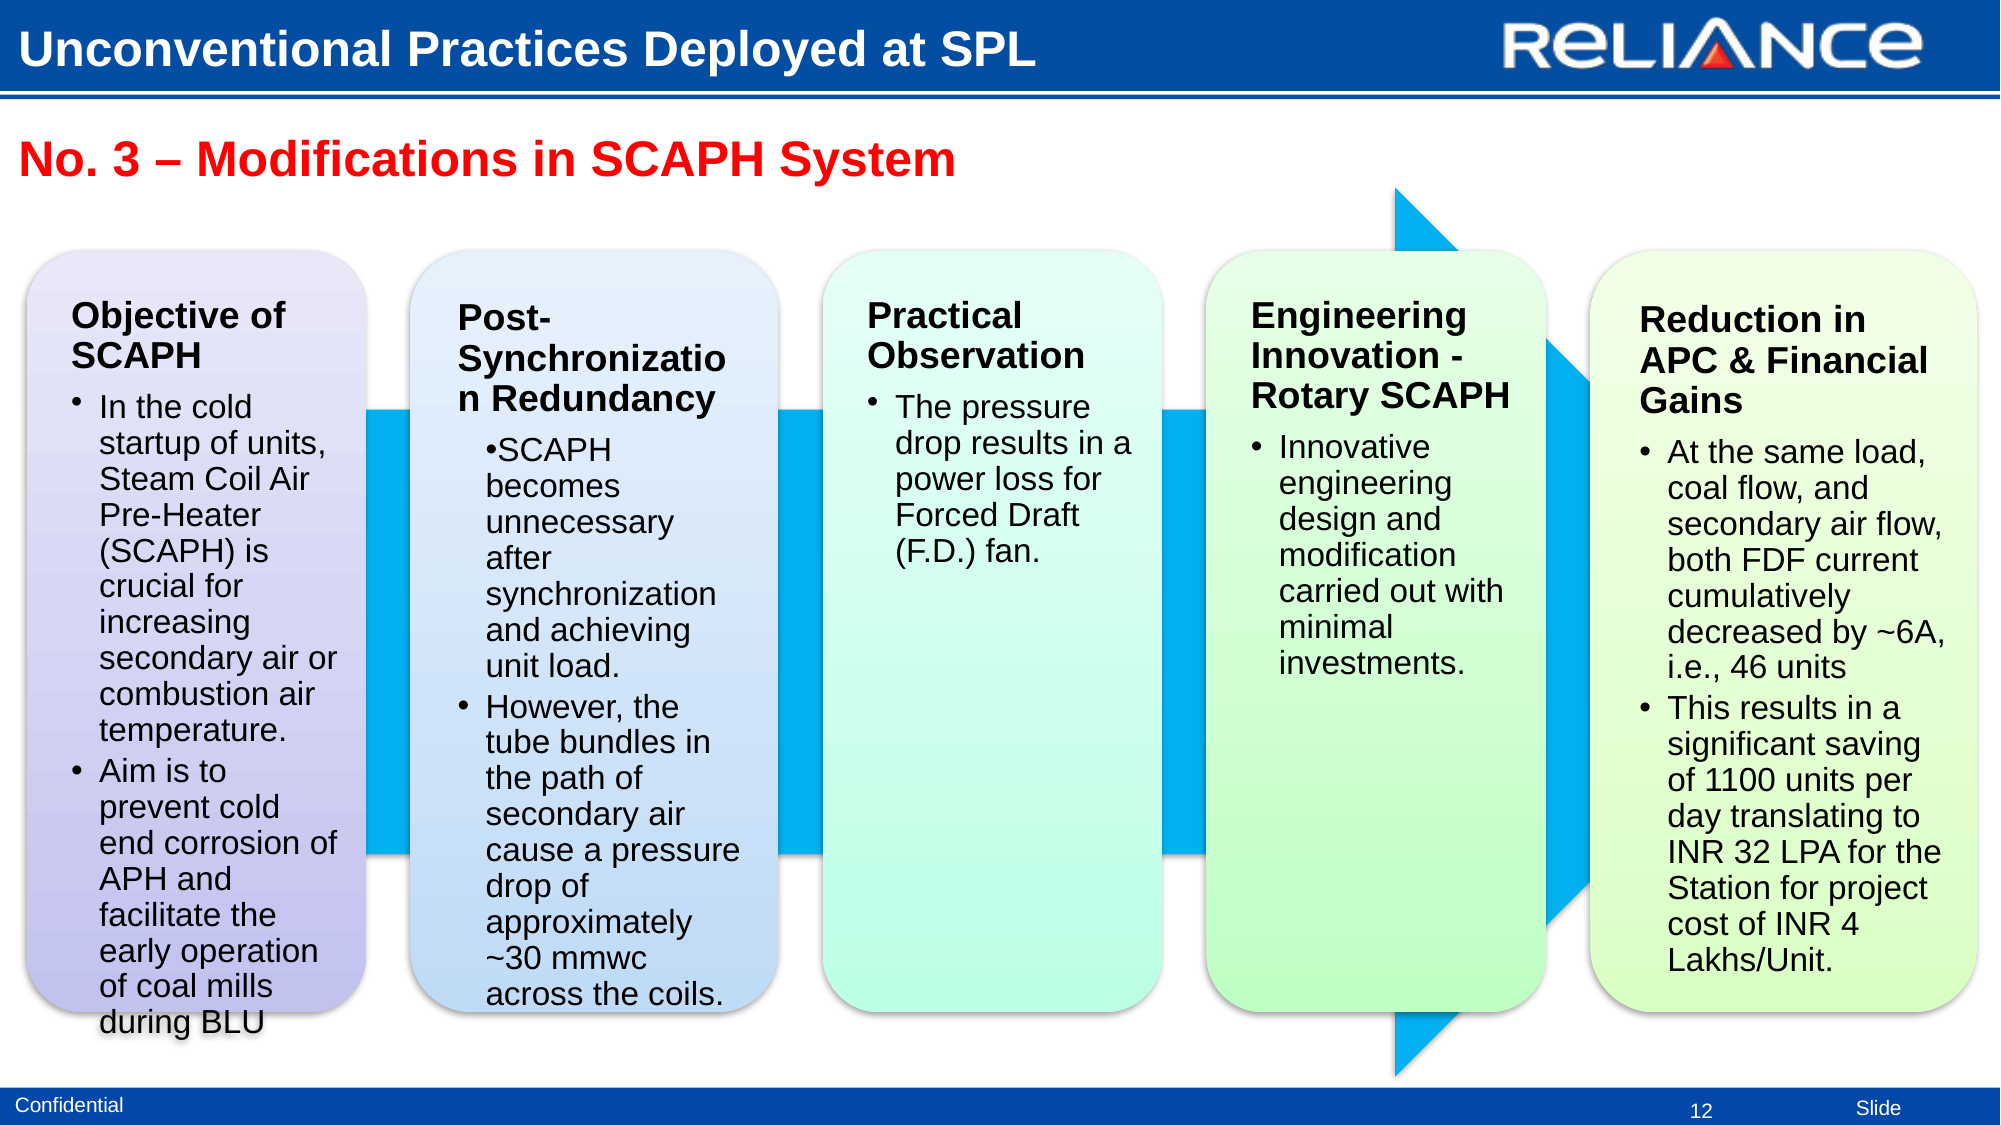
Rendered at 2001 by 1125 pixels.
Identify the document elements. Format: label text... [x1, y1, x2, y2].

text_box No. 3 – Modifications in SCAPH System [0, 112, 1463, 200]
slide_number 12 [1674, 1091, 1750, 1125]
picture [0, 0, 2000, 91]
title Unconventional Practices Deployed at SPL [0, 2, 1463, 91]
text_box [15, 187, 1988, 1077]
